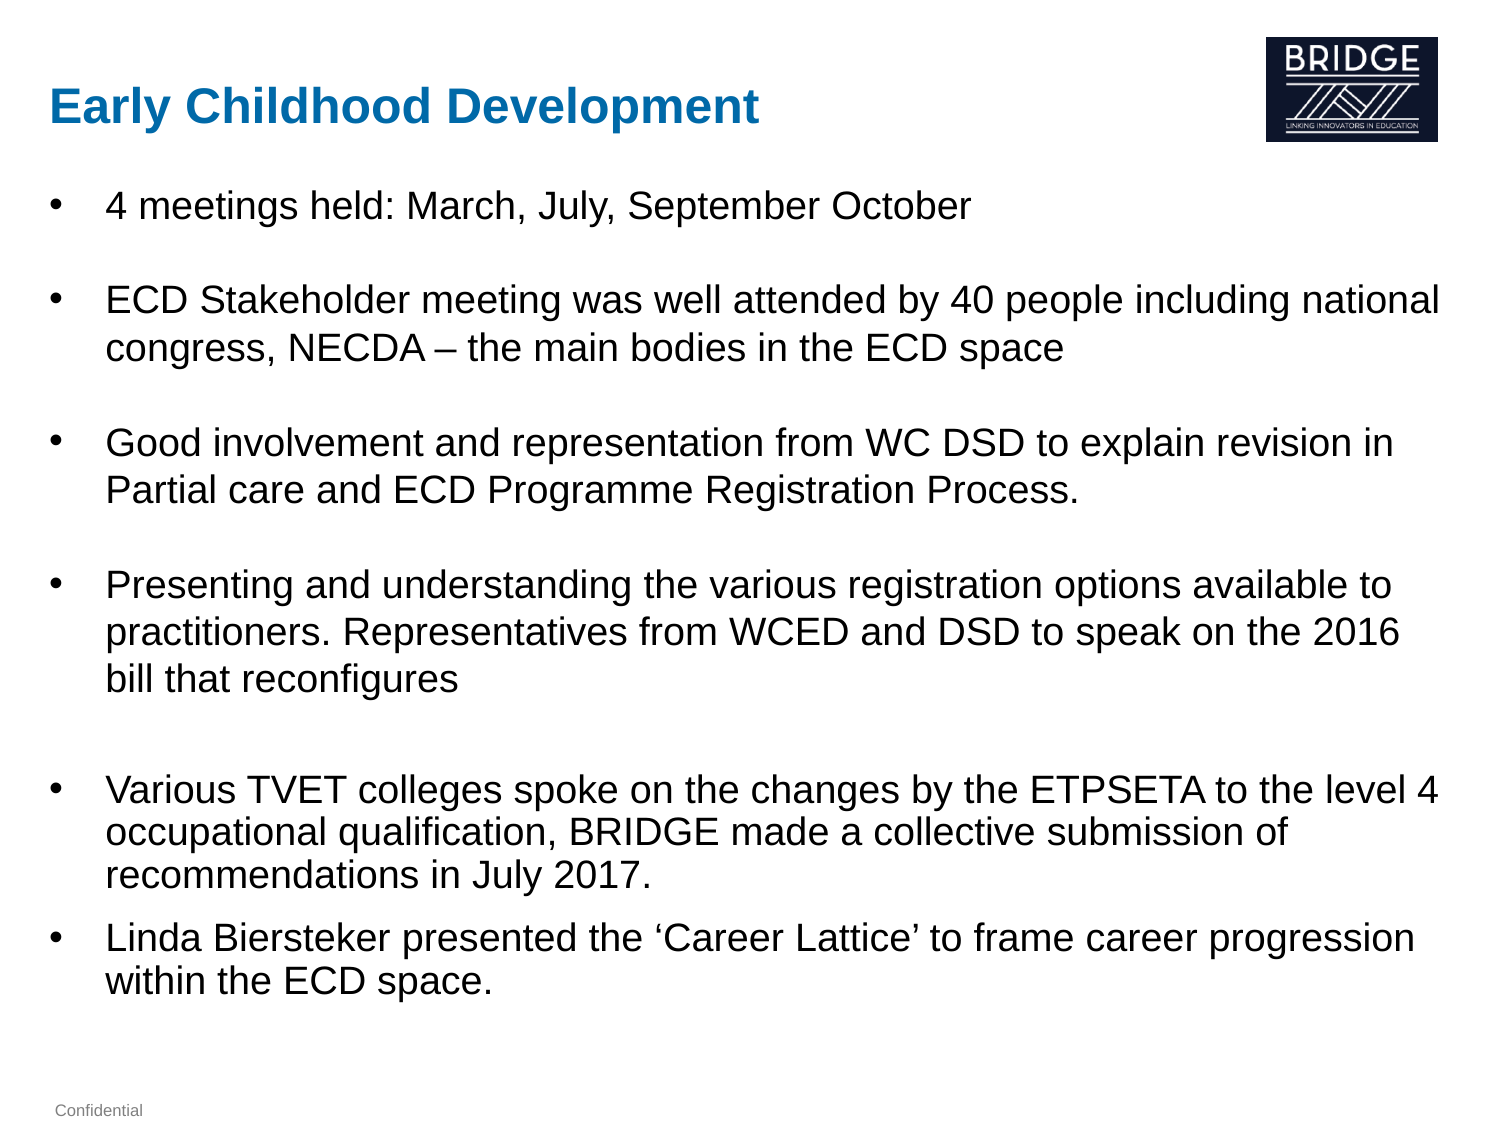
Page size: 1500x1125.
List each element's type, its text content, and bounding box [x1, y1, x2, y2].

picture [1266, 37, 1438, 142]
list 4 meetings held: March, July, September October ECD Stakeholder meeting was well attended by 40 people including national congress, NECDA – the main bodies in the ECD space Good involvement and representation from WC DSD to explain revision in Partial care and ECD Programme Registration Process. Presenting and understanding the various registration options available to practitioners. Representatives from WCED and DSD to speak on the 2016 bill that reconfigures Various TVET colleges spoke on the changes by the ETPSETA to the level 4 occupational qualification, BRIDGE made a collective submission of recommendations in July 2017. Linda Biersteker presented the ‘Career Lattice’ to frame career progression within the ECD space. [41, 171, 1458, 1039]
title Early Childhood Development [41, 41, 968, 171]
